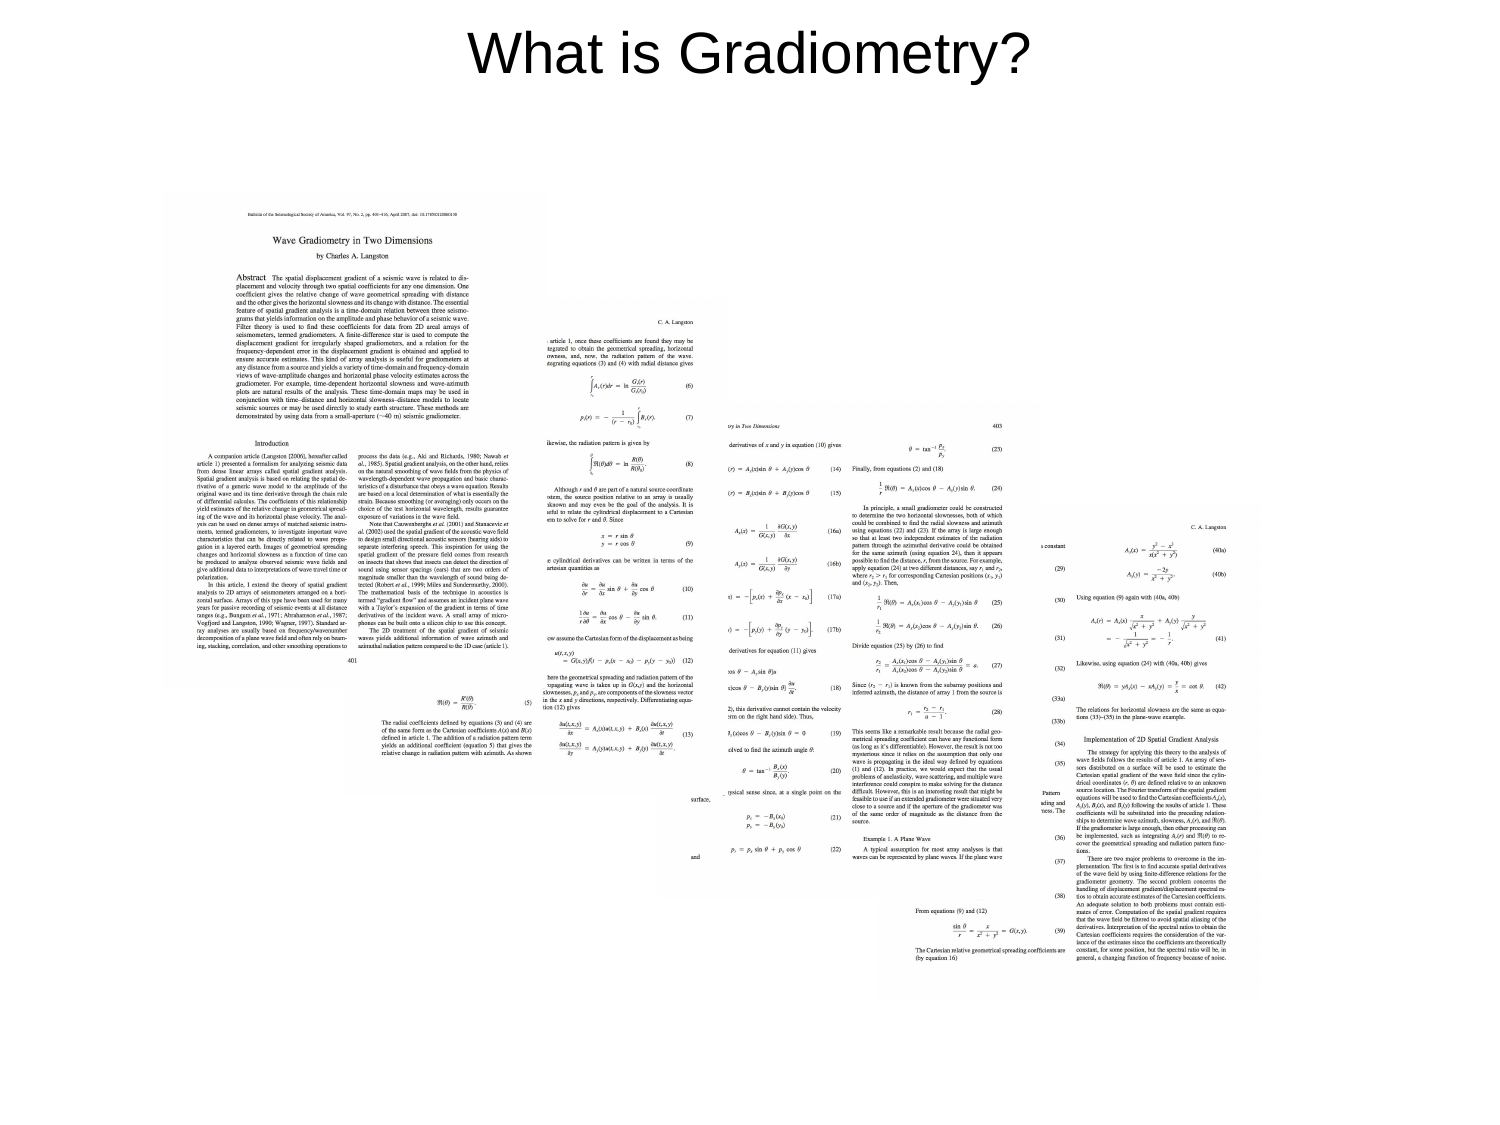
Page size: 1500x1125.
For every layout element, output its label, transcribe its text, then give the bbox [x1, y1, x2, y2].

picture [163, 192, 1262, 1000]
title What is Gradiometry? [51, 0, 1449, 126]
